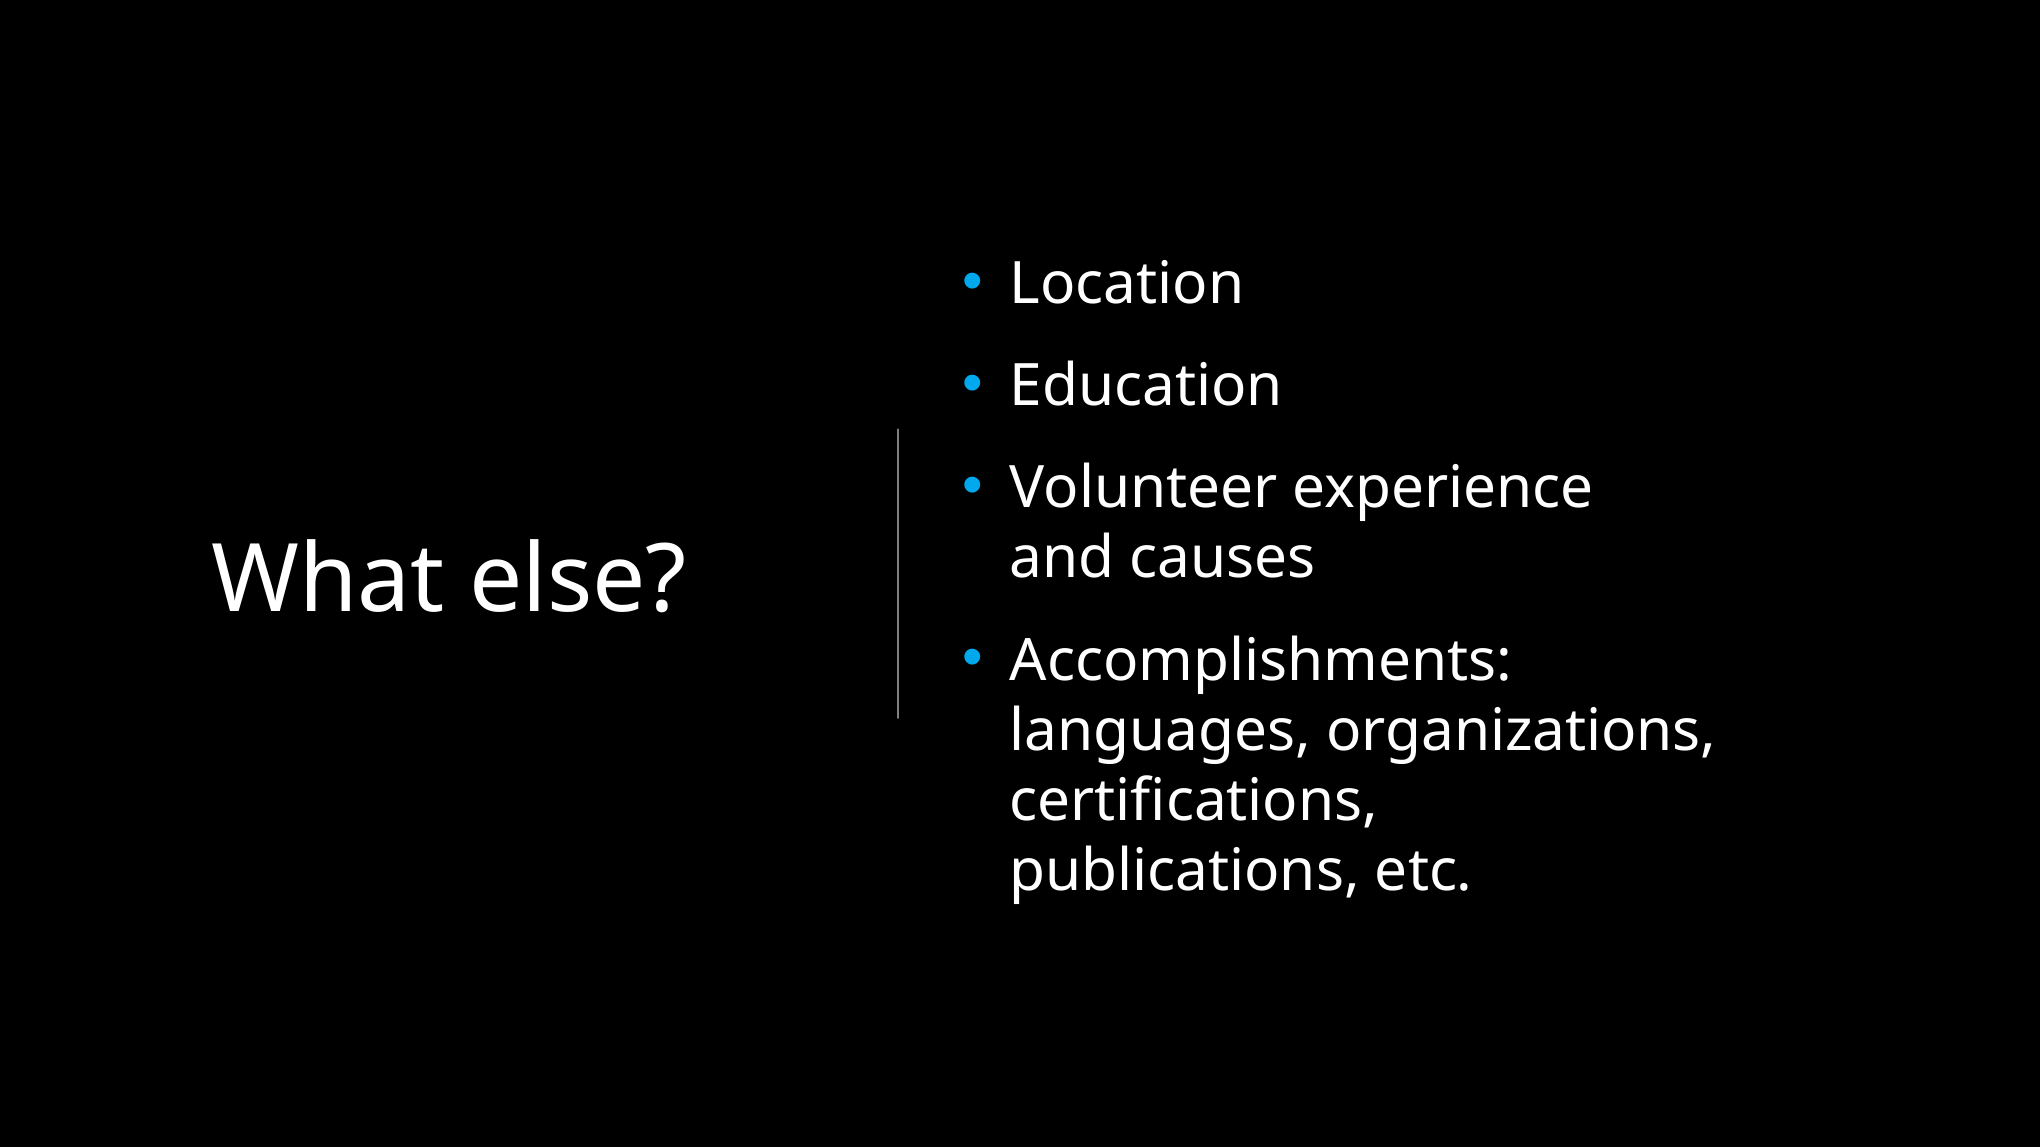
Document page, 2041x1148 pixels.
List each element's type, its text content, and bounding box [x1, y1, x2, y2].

text_box What else? [0, 523, 897, 625]
text_box Location Education Volunteer experience and causes Accomplishments: languages, organizations, certifications, publications, etc. [957, 493, 1745, 654]
